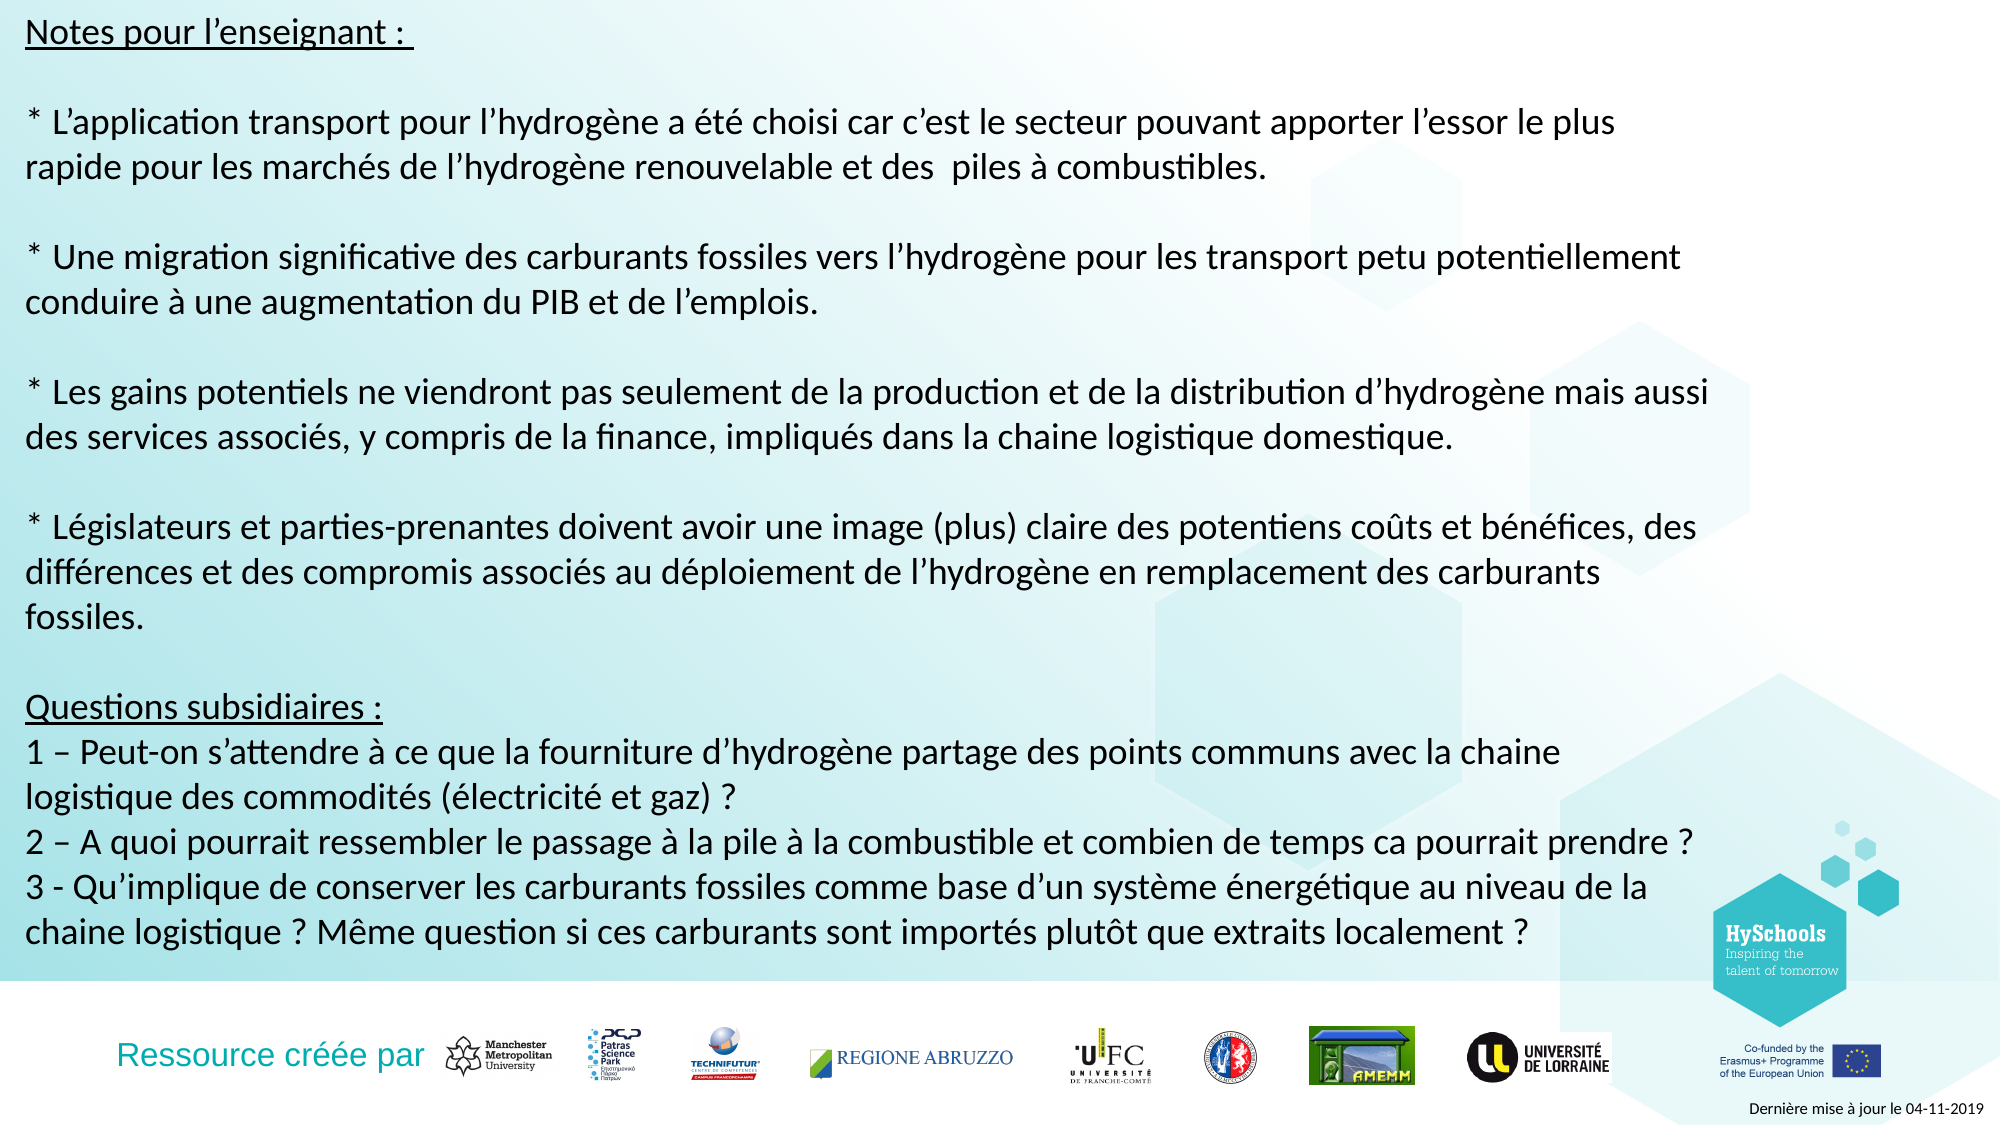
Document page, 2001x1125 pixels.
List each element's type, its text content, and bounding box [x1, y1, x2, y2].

picture [122, 1050, 134, 1054]
picture [335, 1050, 344, 1056]
text_box Dernière mise à jour le 04-11-2019 [1734, 1089, 2000, 1125]
picture [381, 1050, 390, 1064]
text_box Notes pour l’enseignant : * L’application transport pour l’hydrogène a été choisi car c’est le secteur pouvant apporter l’essor le plus rapide pour les marchés de l’hydrogène renouvelable et des piles à combustibles. * Une migration significative des carburants fossiles vers l’hydrogène pour les transport petu potentiellement conduire à une augmentation du PIB et de l’emplois. * Les gains potentiels ne viendront pas seulement de la production et de la distribution d’hydrogène mais aussi des services associés, y compris de la finance, impliqués dans la chaine logistique domestique. * Législateurs et parties-prenantes doivent avoir une image (plus) claire des potentiens coûts et bénéfices, des différences et des compromis associés au déploiement de l’hydrogène en remplacement des carburants fossiles. Questions subsidiaires : 1 – Peut-on s’attendre à ce que la fourniture d’hydrogène partage des points communs avec la chaine logistique des commodités (électricité et gaz) ? 2 – A quoi pourrait ressembler le passage à la pile à la combustible et combien de temps ca pourrait prendre ? 3 - Qu’implique de conserver les carburants fossiles comme base d’un système énergétique au niveau de la chaine logistique ? Même question si ces carburants sont importés plutôt que extraits localement ? [10, 0, 1733, 1050]
picture [317, 1050, 326, 1056]
picture [215, 1050, 223, 1064]
picture [399, 1057, 408, 1064]
picture [261, 1050, 270, 1056]
picture [354, 1050, 363, 1056]
picture [145, 1050, 154, 1056]
picture [0, 0, 2000, 1125]
picture [196, 1050, 206, 1064]
